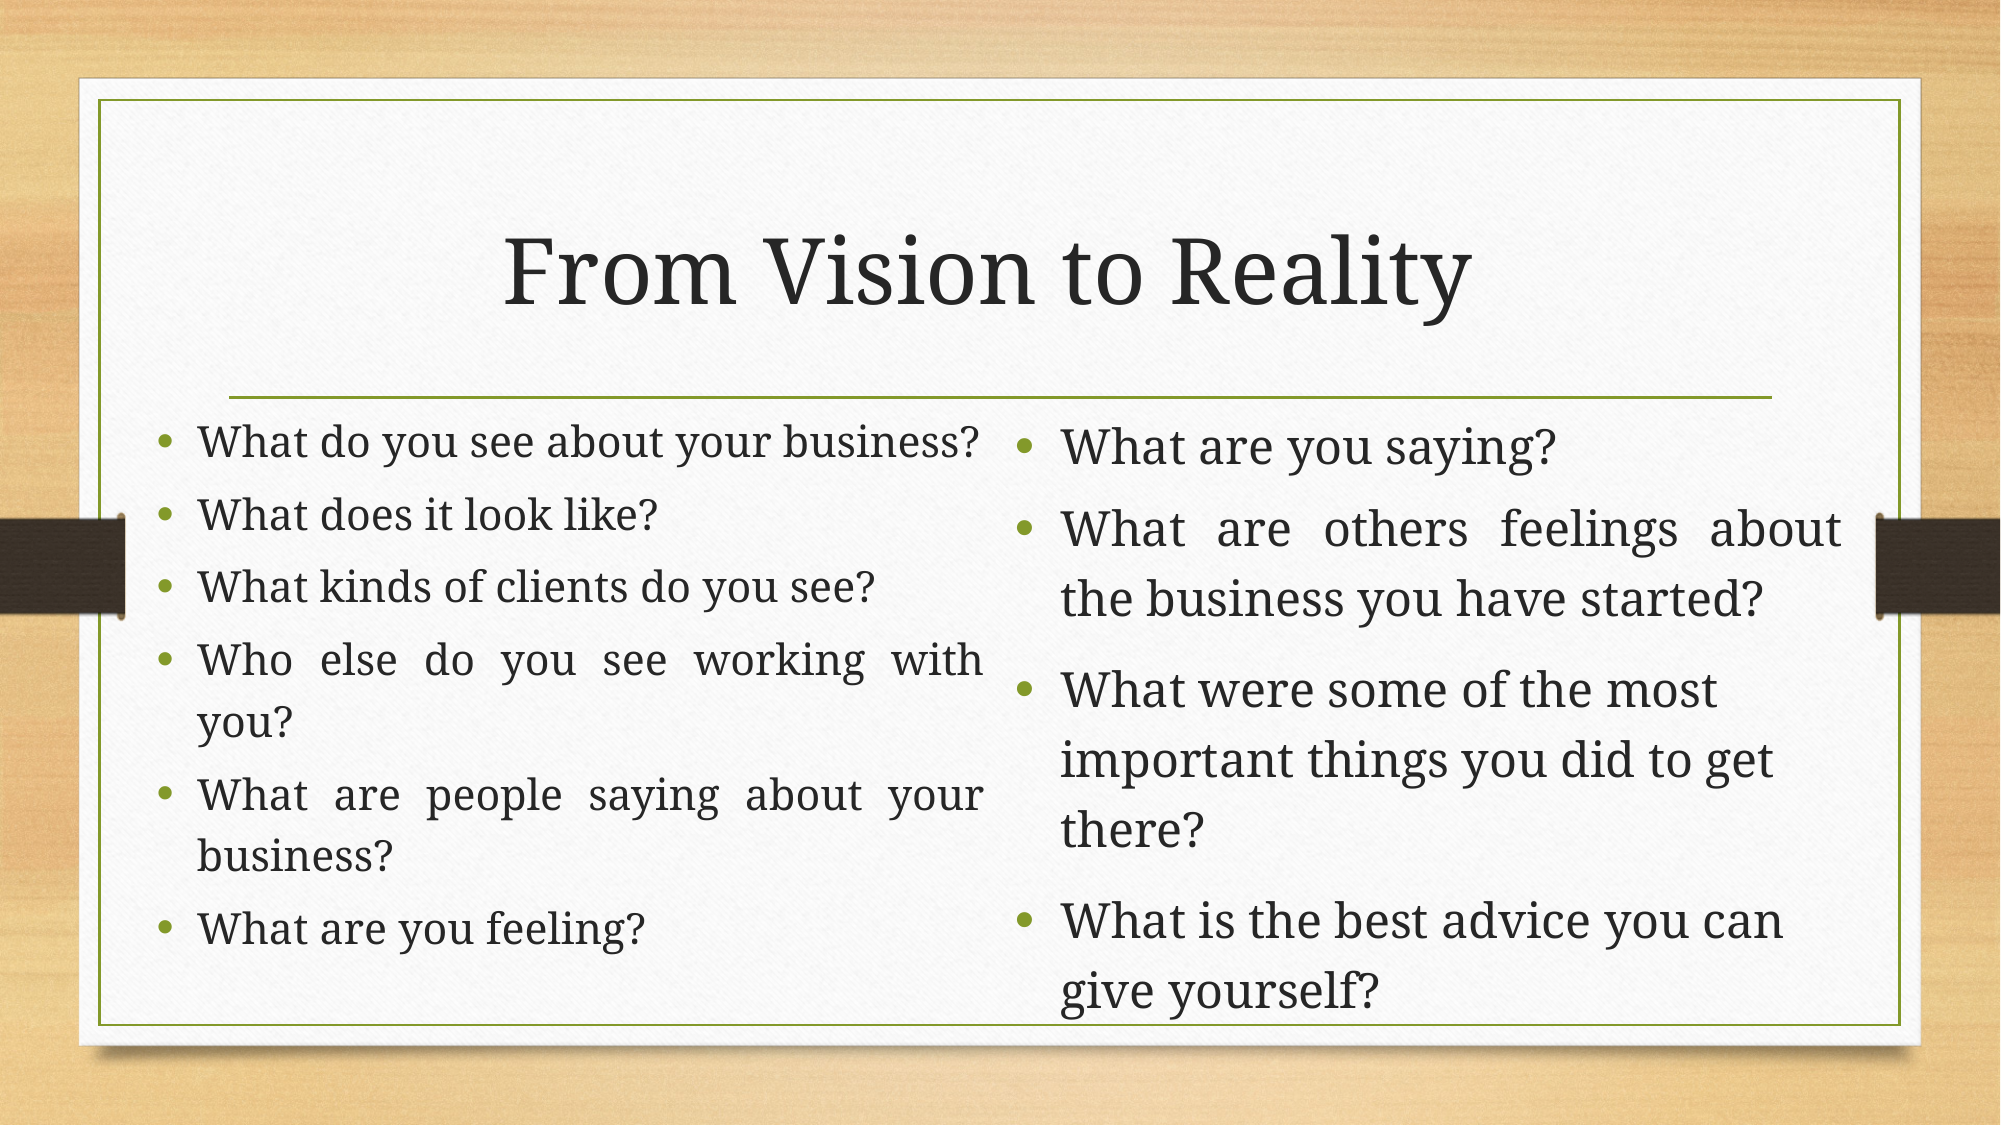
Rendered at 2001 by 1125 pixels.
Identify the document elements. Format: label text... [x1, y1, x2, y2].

list What do you see about your business? What does it look like? What kinds of clients do you see? Who else do you see working with you? What are people saying about your business? What are you feeling? [141, 397, 999, 1028]
text_box What are you saying? What are others feelings about the business you have started? What were some of the most important things you did to get there? What is the best advice you can give yourself? [999, 397, 1859, 1028]
title From Vision to Reality [212, 161, 1788, 375]
picture [0, 0, 2001, 1125]
